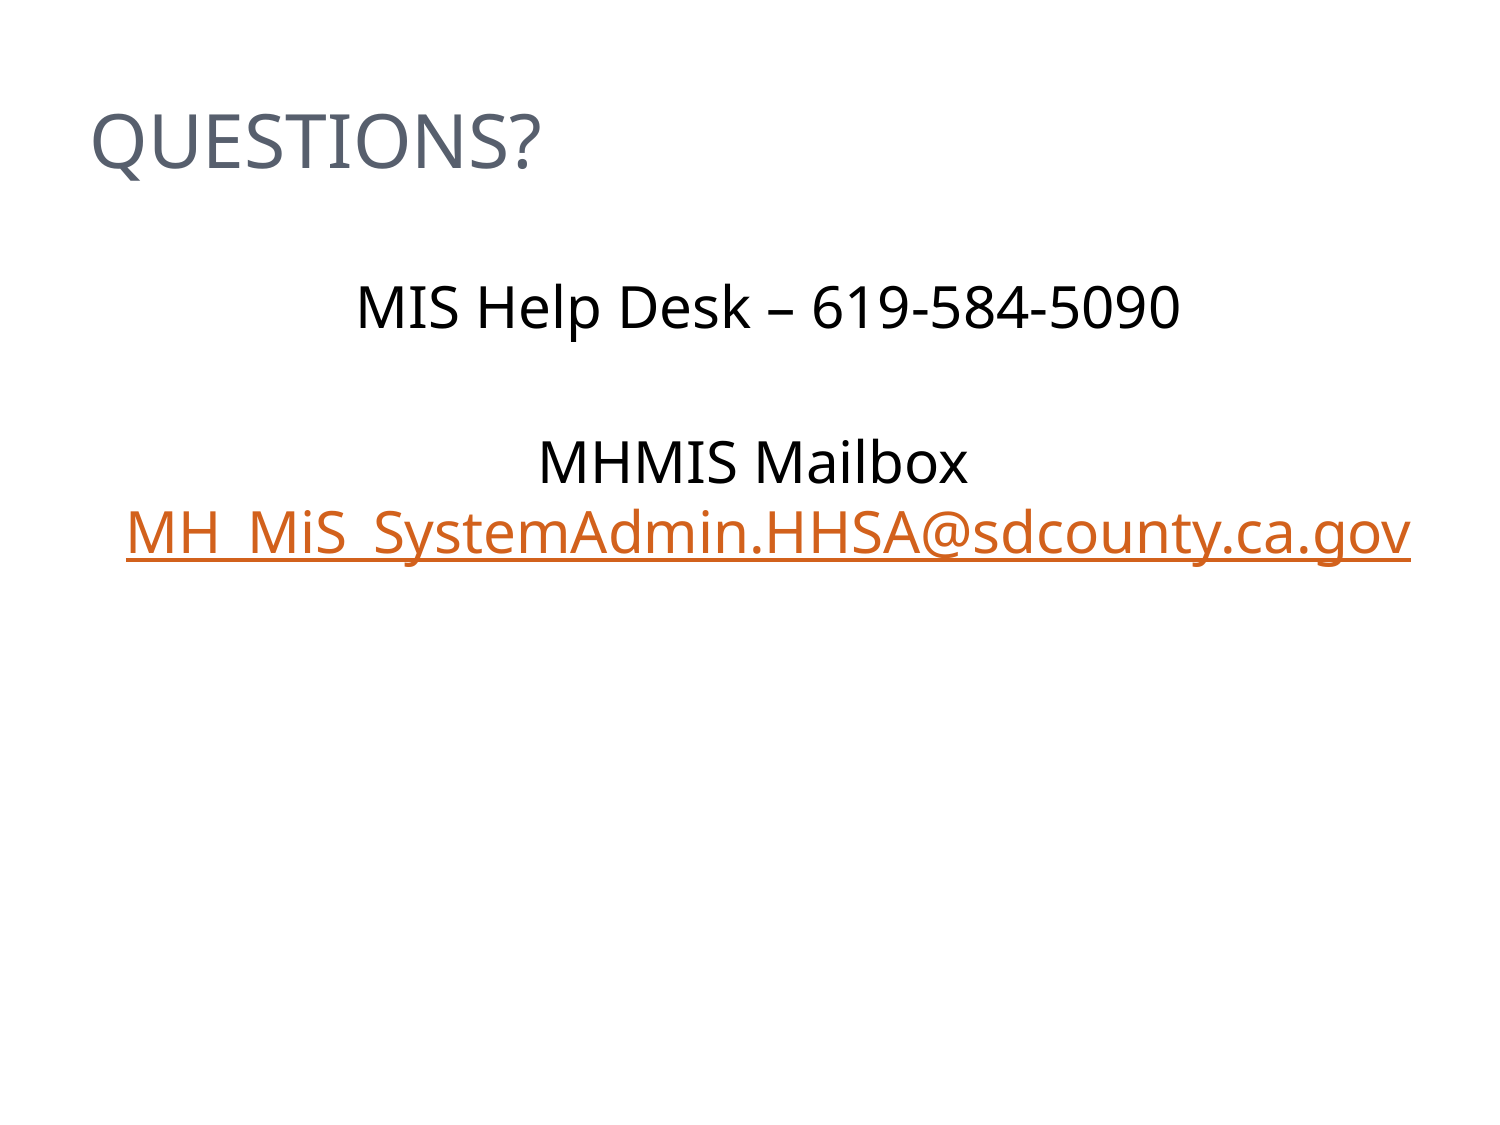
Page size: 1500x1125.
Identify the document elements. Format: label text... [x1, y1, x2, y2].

title Questions? [75, 3, 1300, 191]
list MIS Help Desk – 619-584-5090 MHMIS Mailbox MH_MiS_SystemAdmin.HHSA@sdcounty.ca.gov [75, 262, 1463, 1062]
